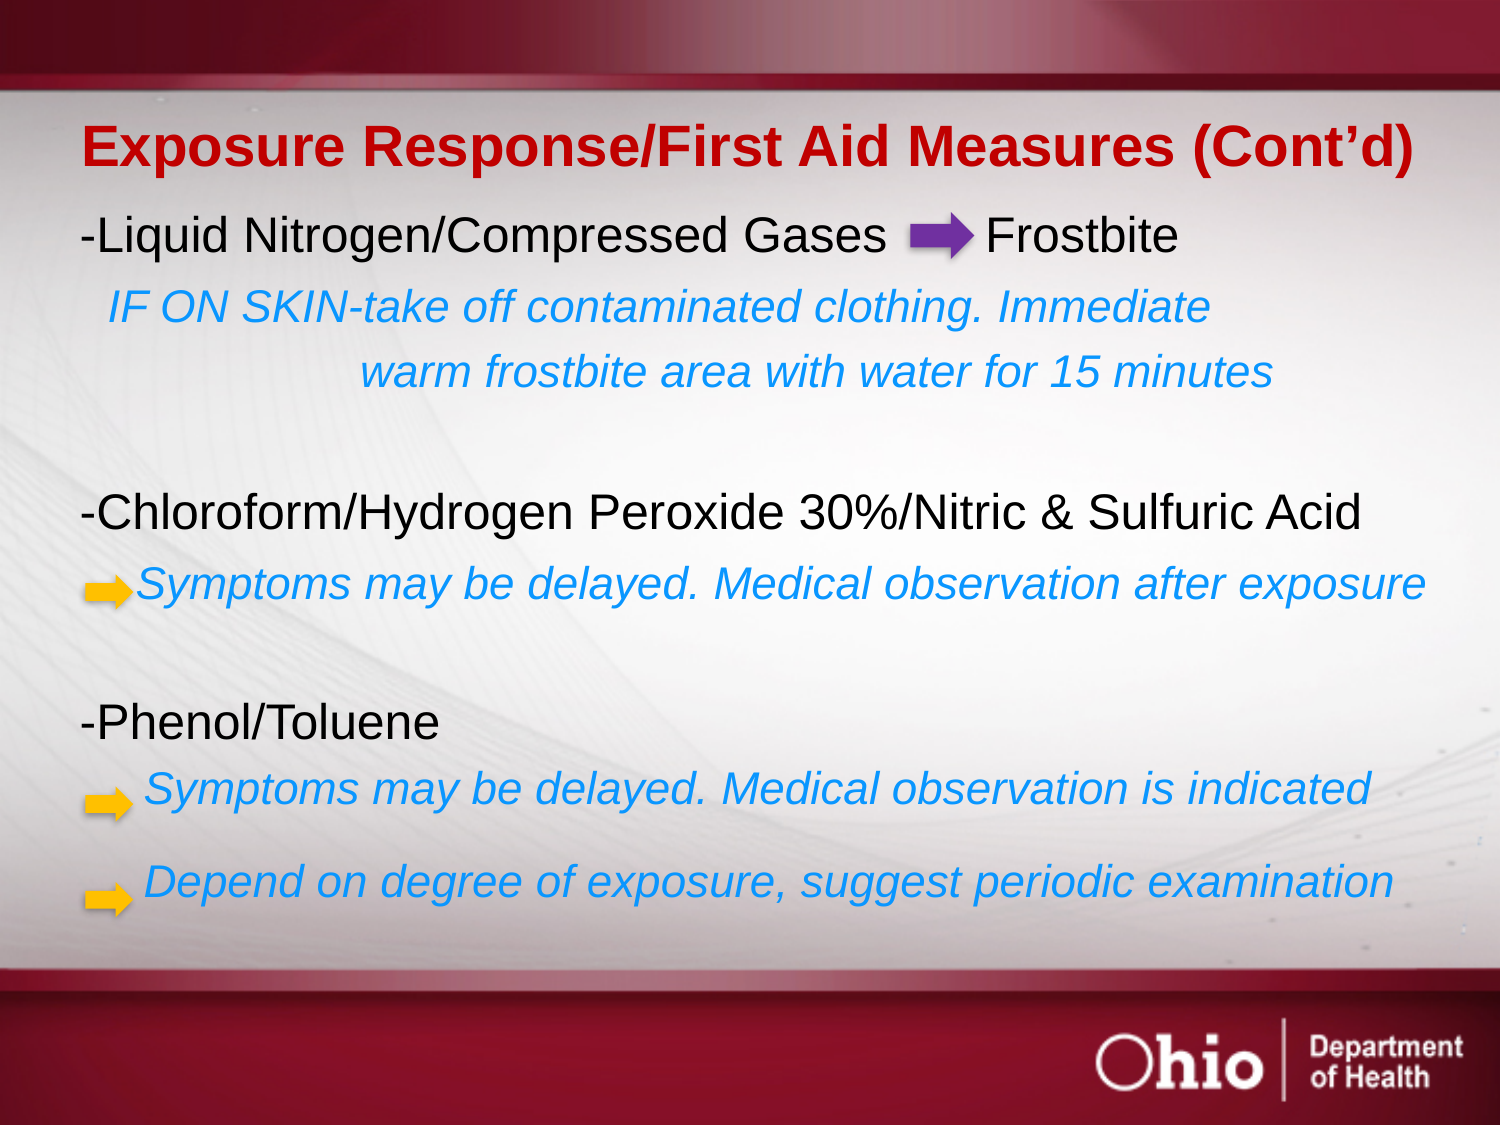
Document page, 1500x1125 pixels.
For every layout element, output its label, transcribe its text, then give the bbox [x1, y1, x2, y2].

text_box [84, 881, 134, 919]
text_box [909, 211, 975, 260]
list -Liquid Nitrogen/Compressed Gases Frostbite IF ON SKIN-take off contaminated clothing. Immediate warm frostbite area with water for 15 minutes -Chloroform/Hydrogen Peroxide 30%/Nitric & Sulfuric Acid Symptoms may be delayed. Medical observation after exposure -Phenol/Toluene Symptoms may be delayed. Medical observation is indicated Depend on degree of exposure, suggest periodic examination [42, 194, 1468, 978]
text_box [84, 785, 134, 823]
title Exposure Response/First Aid Measures (Cont’d) [65, 92, 1480, 195]
picture [0, 0, 1500, 1125]
text_box [84, 573, 134, 611]
